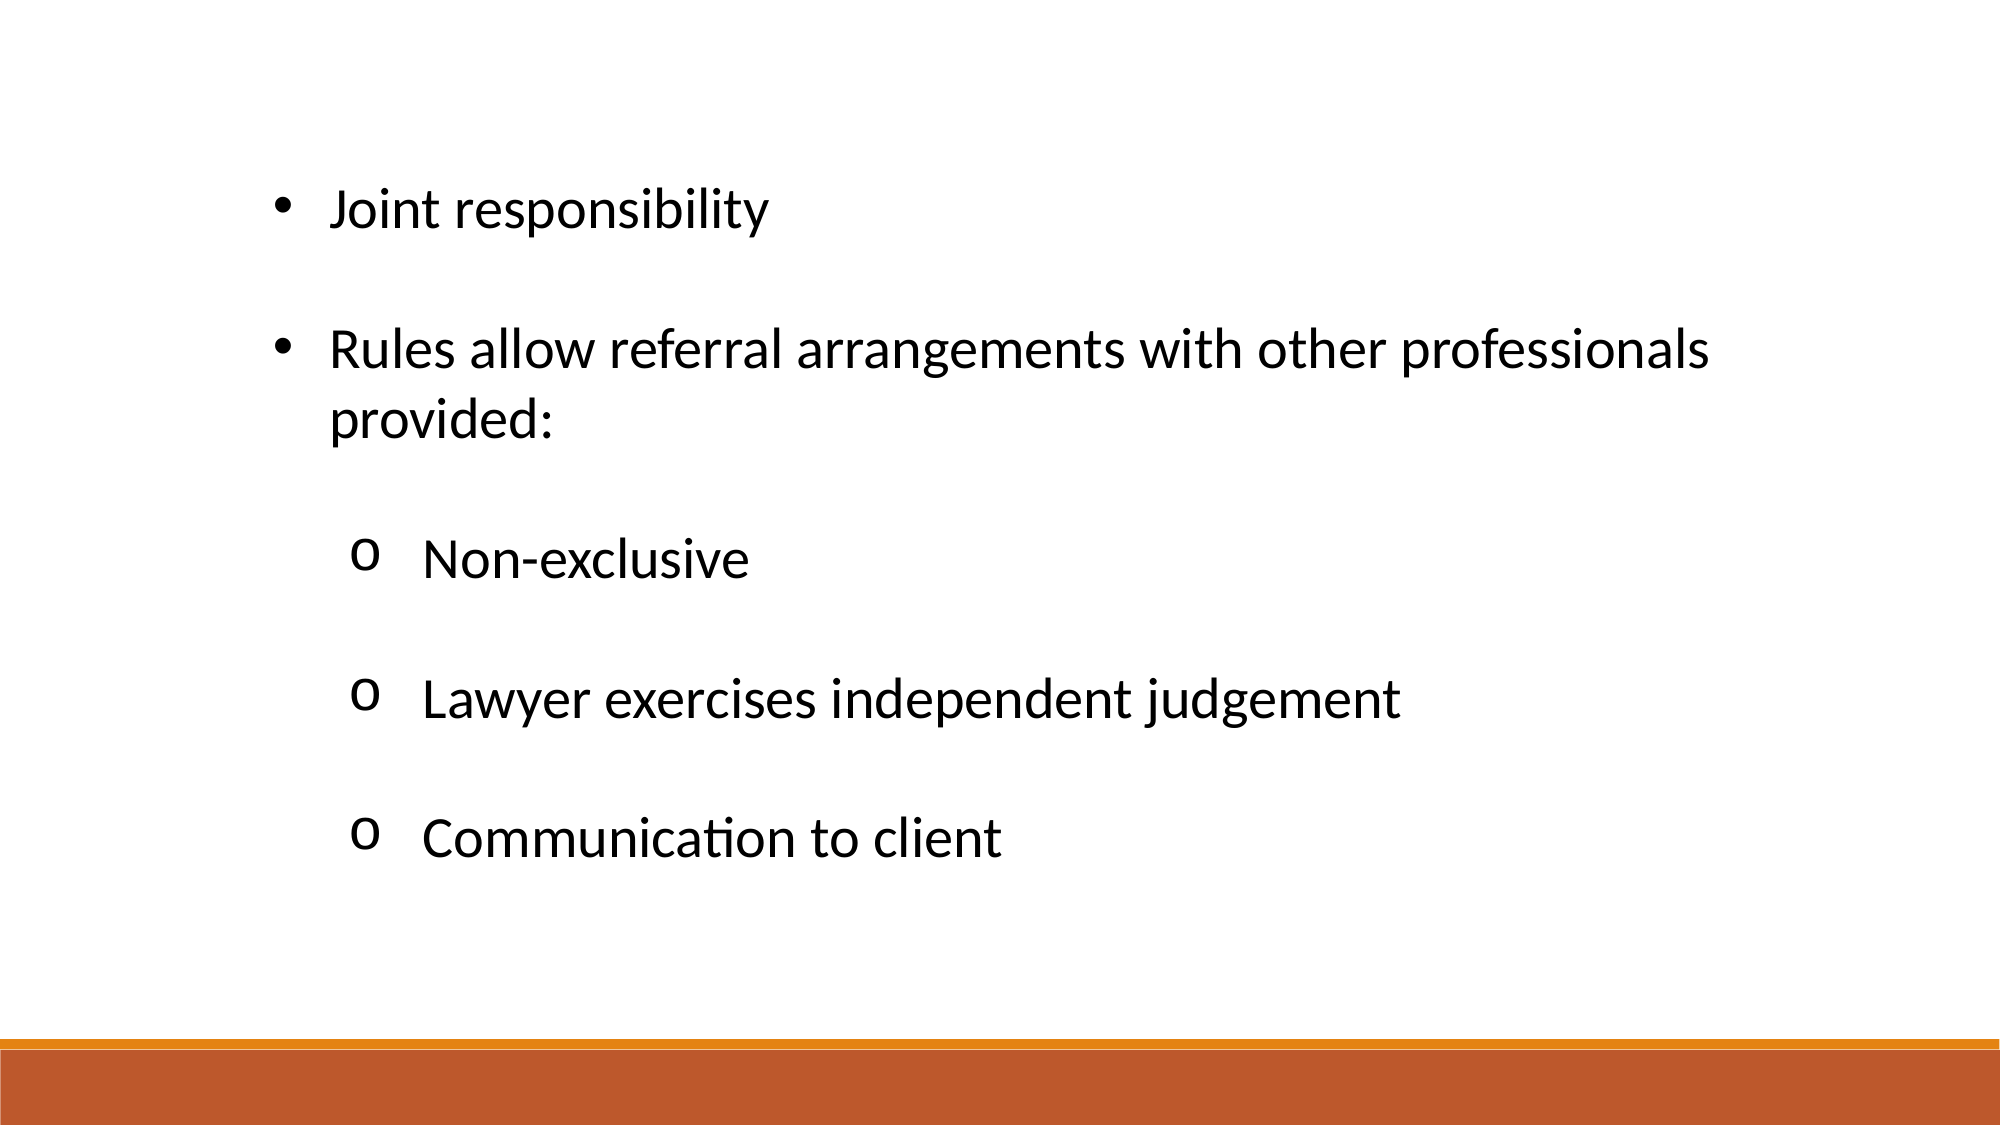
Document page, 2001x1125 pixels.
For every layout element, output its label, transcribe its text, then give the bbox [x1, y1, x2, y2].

text_box Joint responsibility Rules allow referral arrangements with other professionals provided: Non-exclusive Lawyer exercises independent judgement Communication to client [258, 162, 1807, 877]
